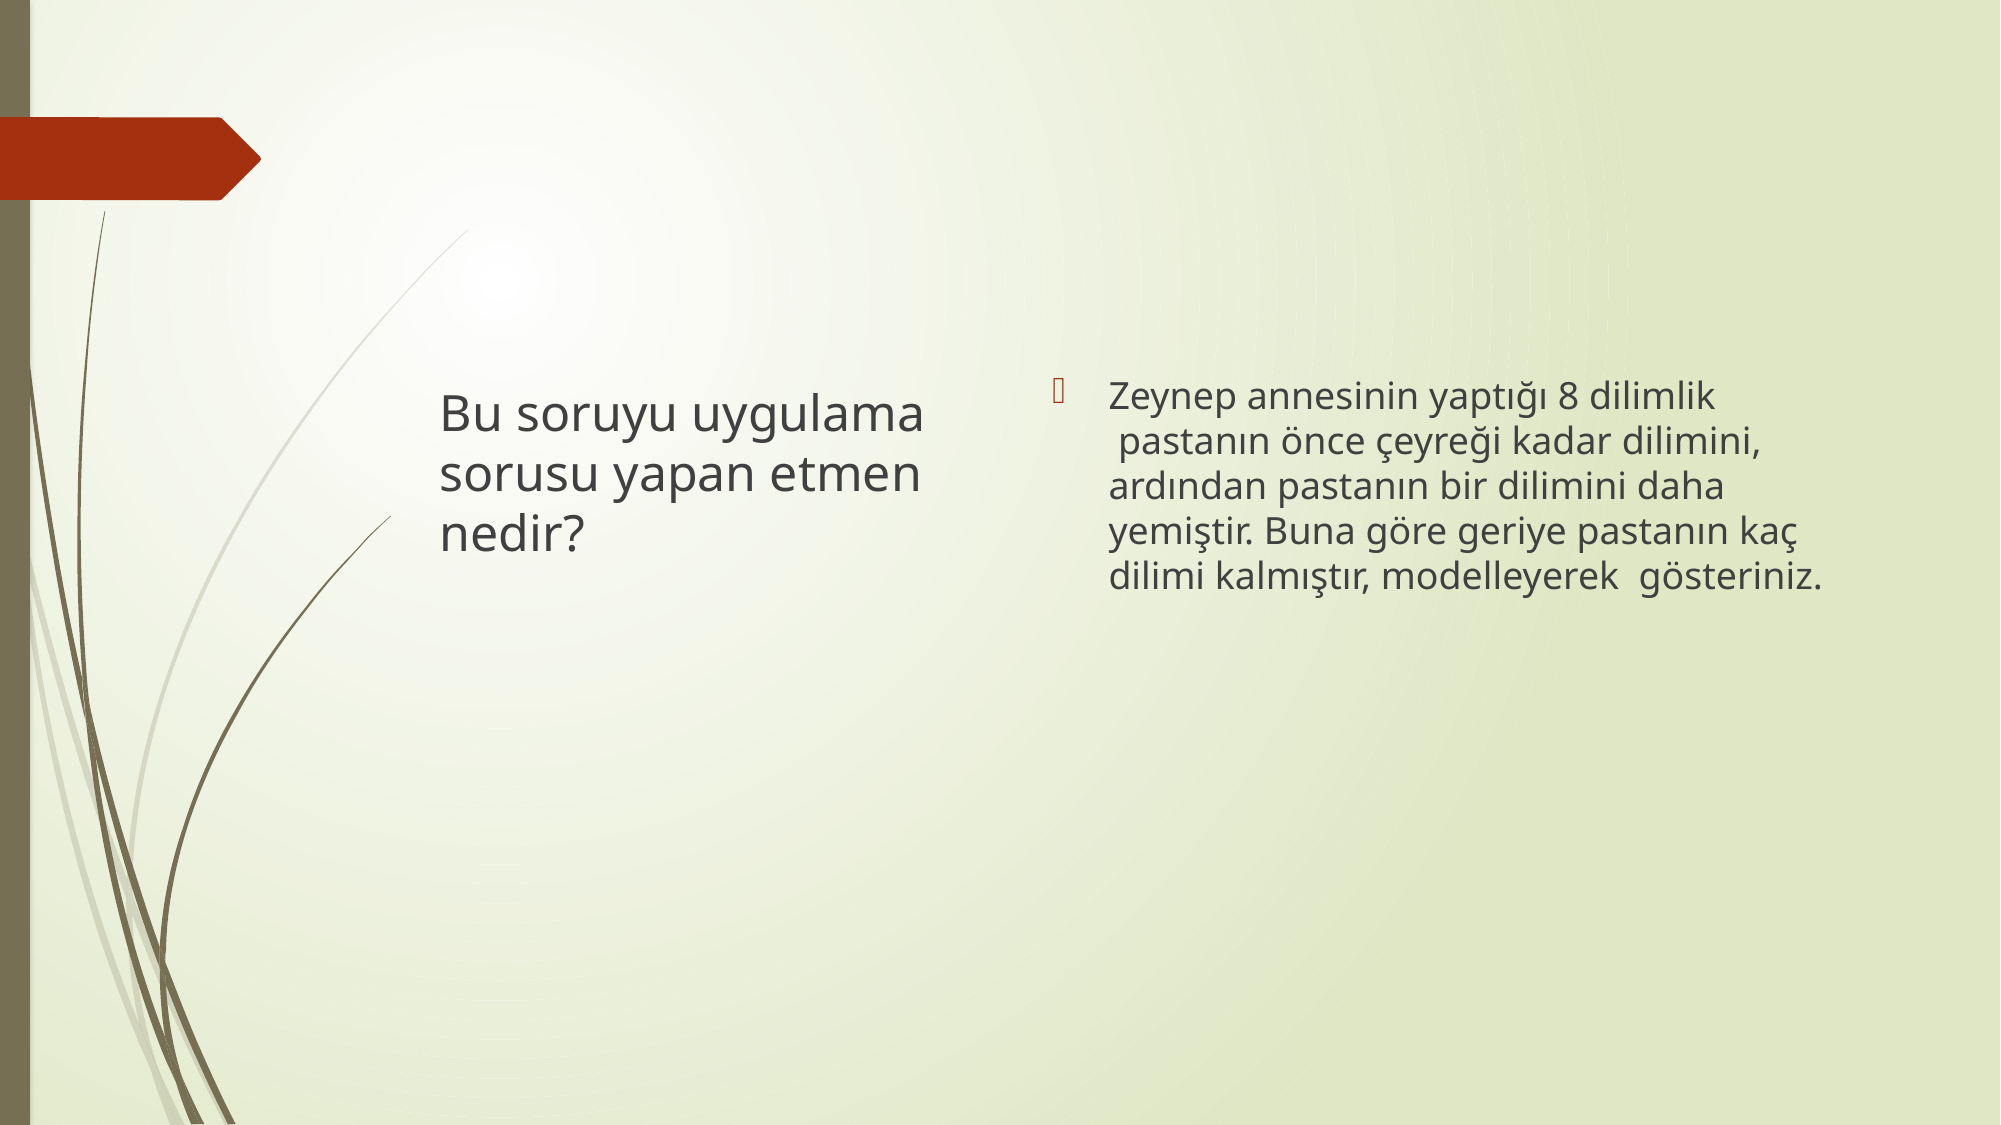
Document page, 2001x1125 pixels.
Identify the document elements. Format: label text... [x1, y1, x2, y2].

list Bu soruyu uygulama sorusu yapan etmen nedir? [424, 262, 1000, 962]
list Zeynep annesinin yaptığı 8 dilimlik pastanın önce çeyreği kadar dilimini, ardından pastanın bir dilimini daha yemiştir. Buna göre geriye pastanın kaç dilimi kalmıştır, modelleyerek gösteriniz. [1037, 73, 1888, 962]
